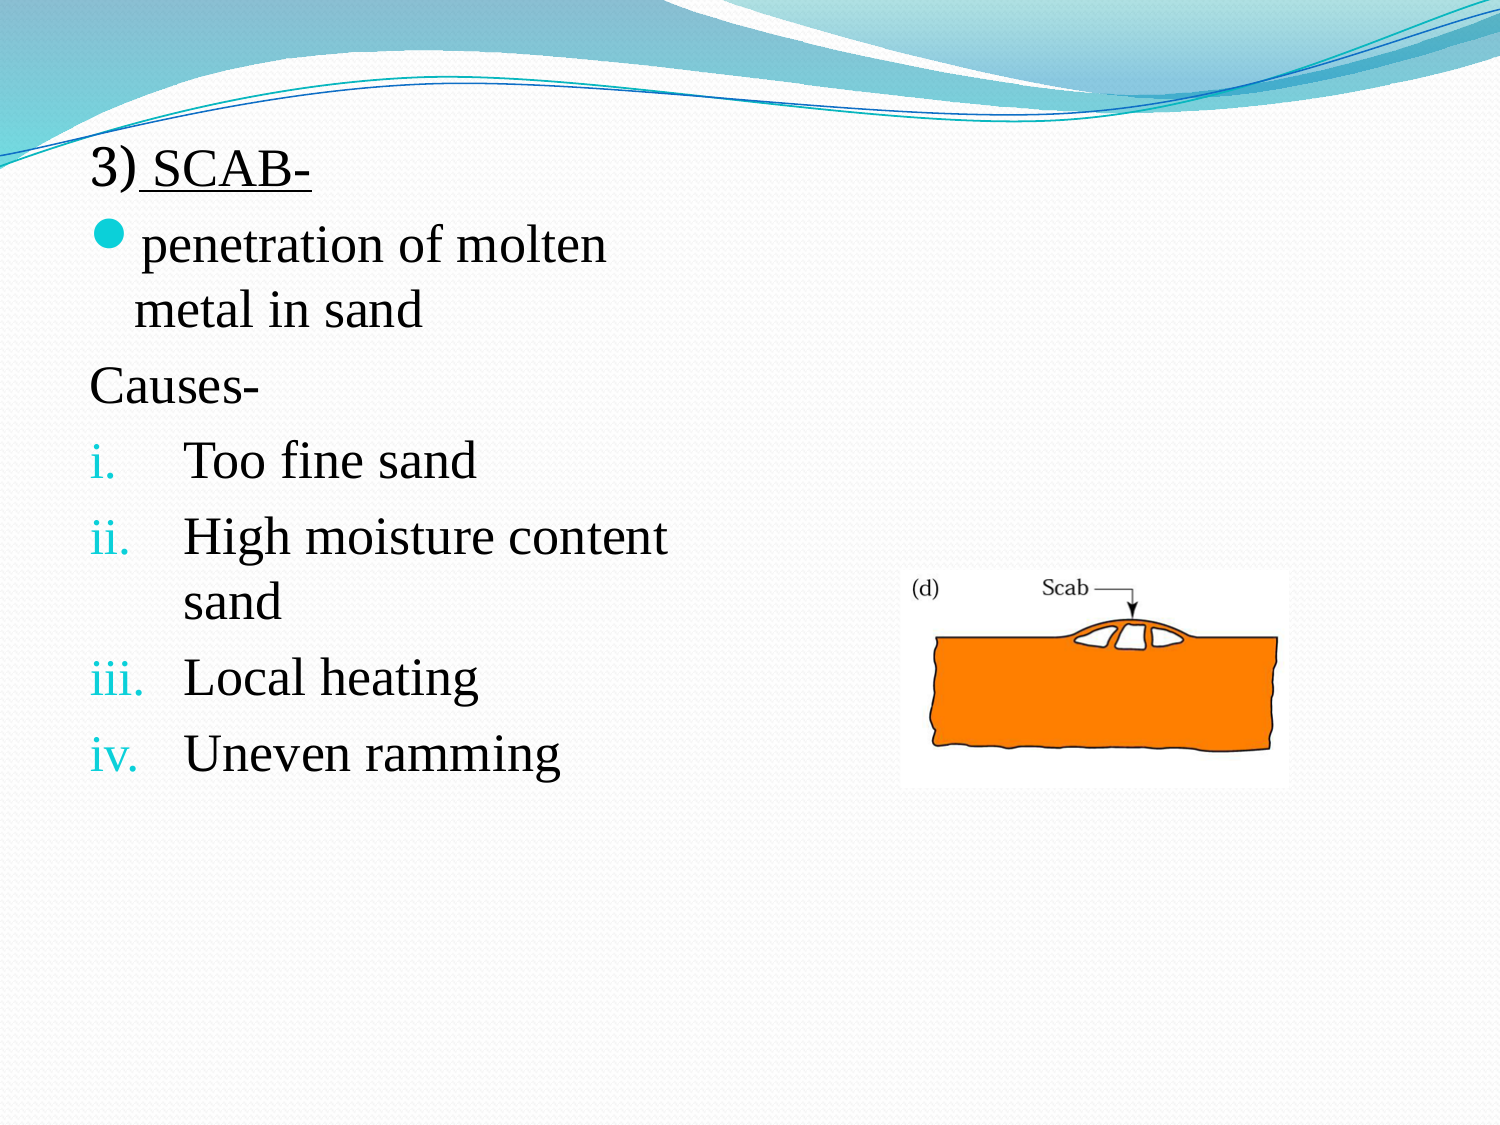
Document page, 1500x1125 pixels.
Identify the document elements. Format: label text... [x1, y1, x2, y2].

list 3) SCAB- penetration of molten metal in sand Causes- Too fine sand High moisture content sand Local heating Uneven ramming [75, 125, 738, 1005]
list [898, 570, 1289, 788]
